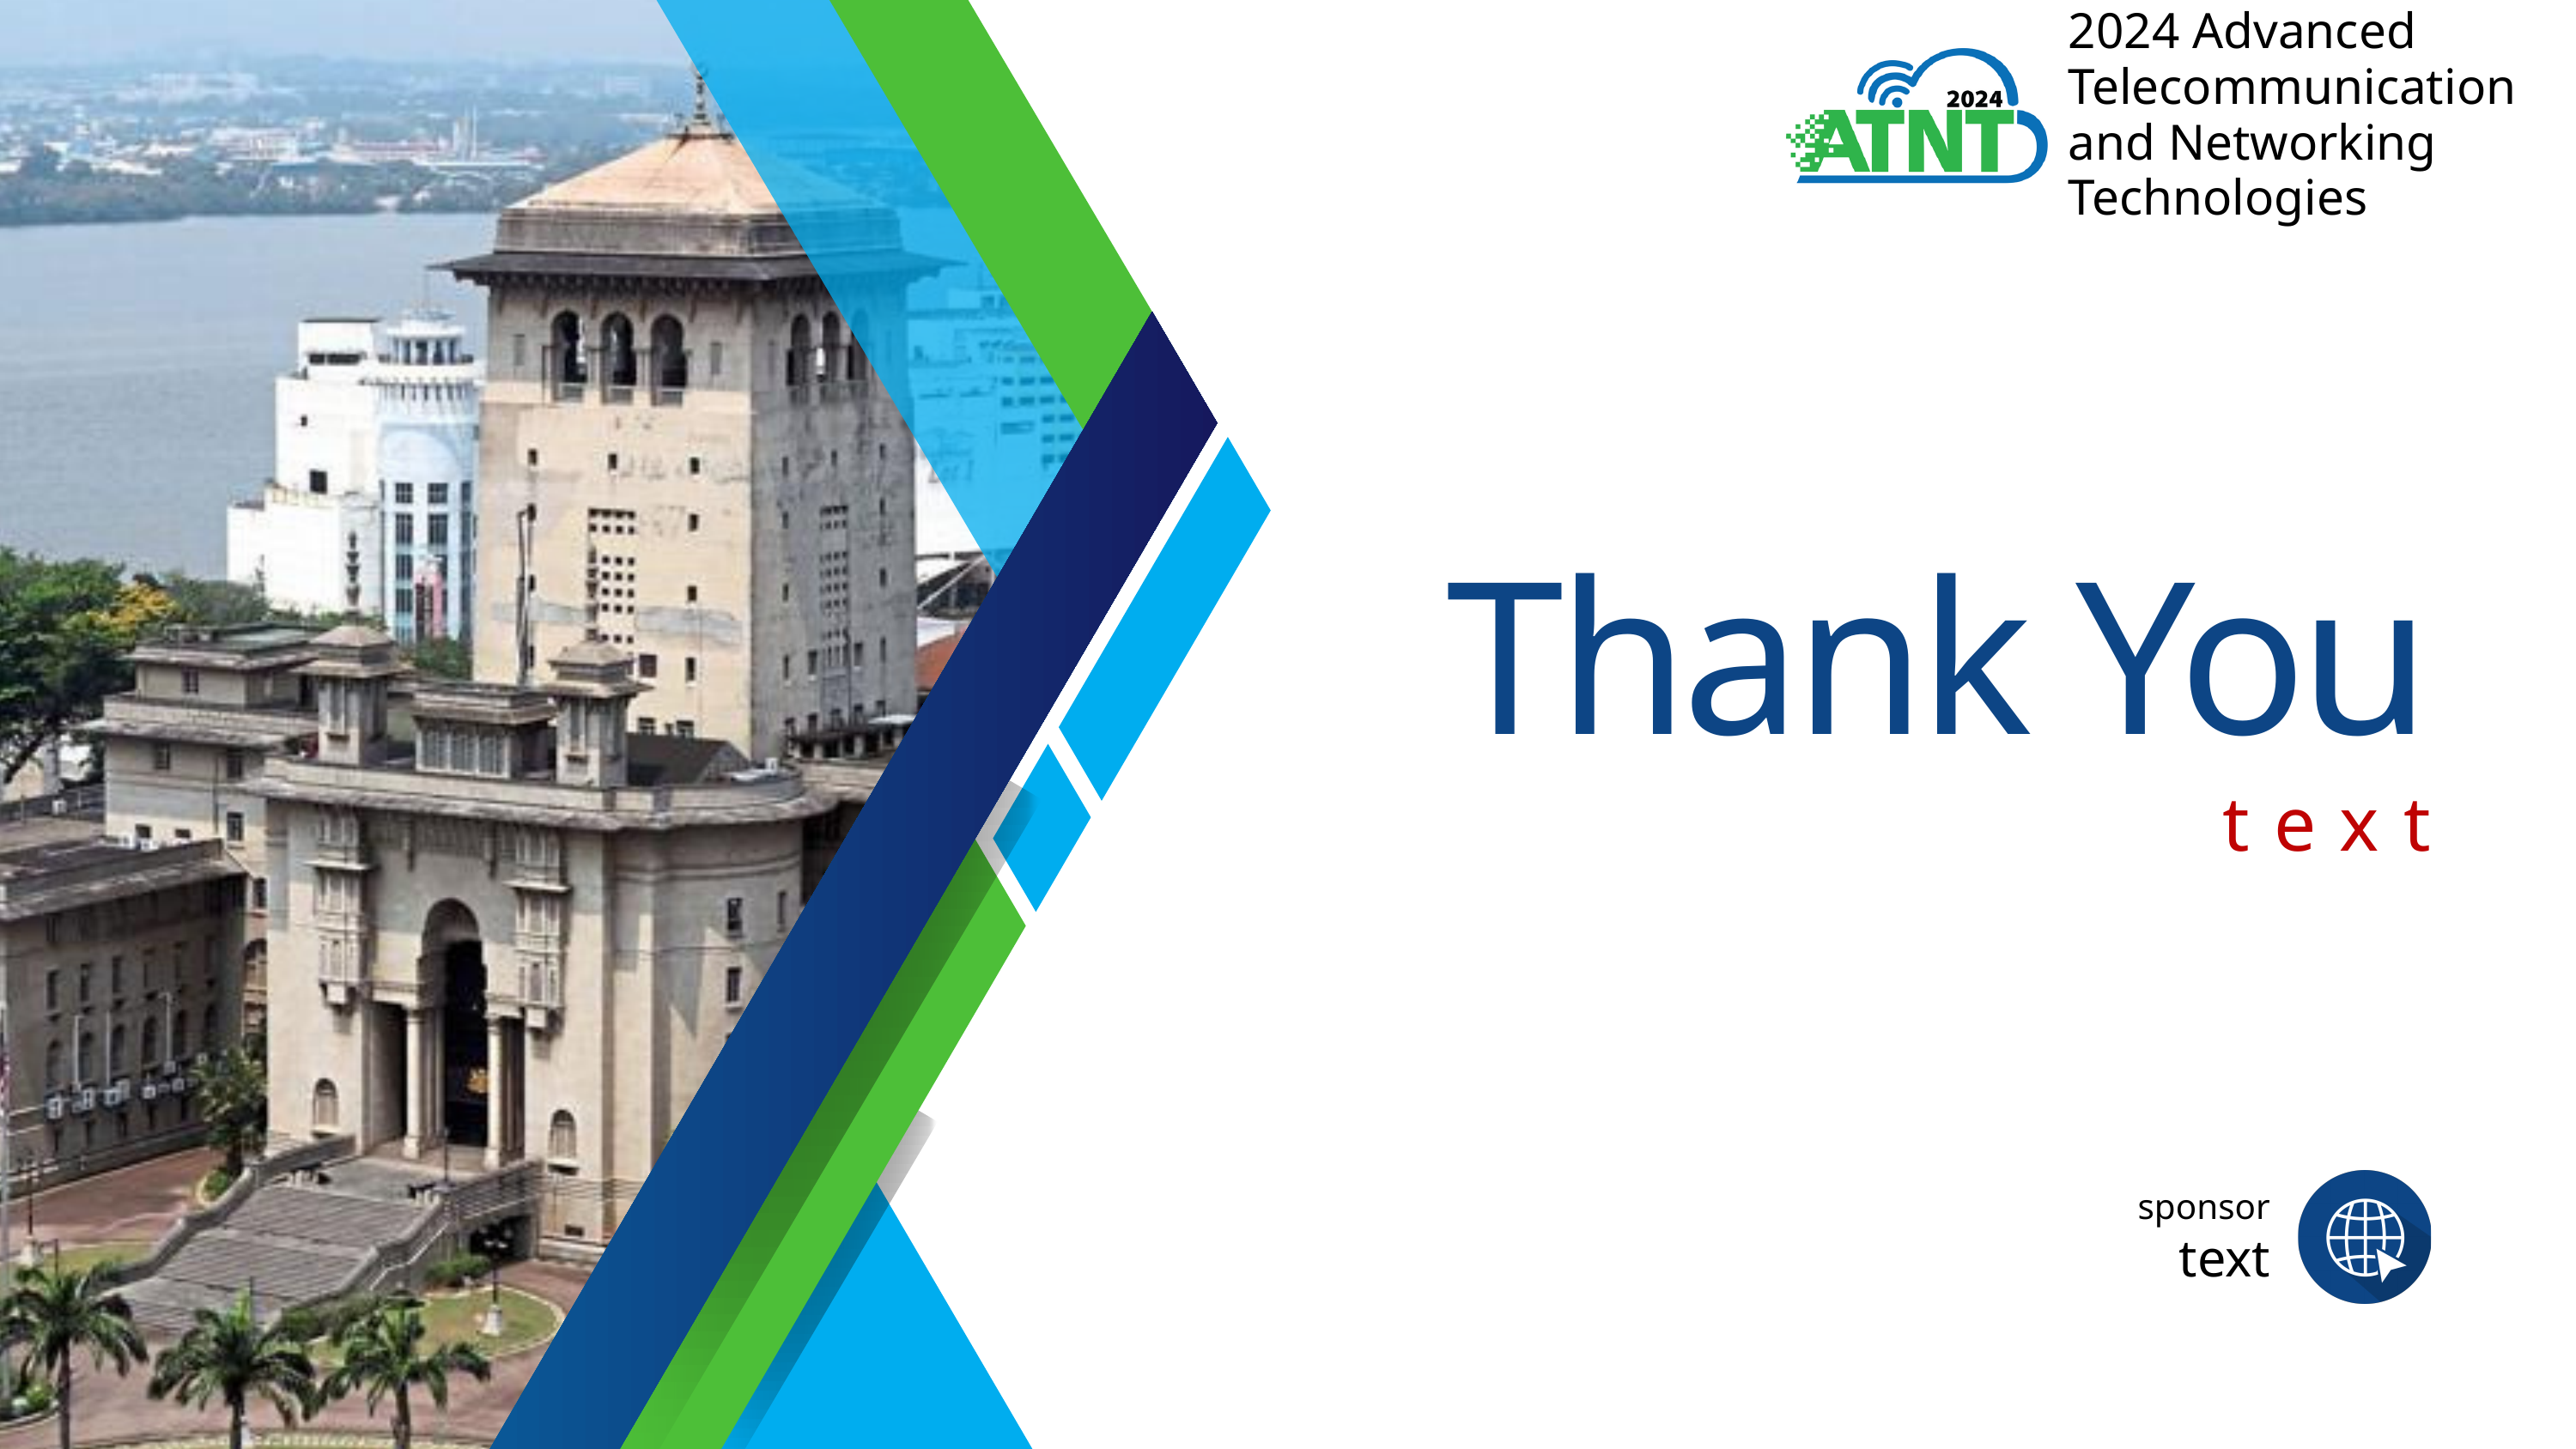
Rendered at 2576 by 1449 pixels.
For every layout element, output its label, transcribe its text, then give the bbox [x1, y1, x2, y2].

text_box sponsor [1920, 1178, 2271, 1227]
text_box text [1544, 1216, 2271, 1288]
text_box [1775, 37, 2061, 197]
text_box text [1224, 779, 2432, 866]
text_box Thank You [1249, 533, 2432, 778]
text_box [0, 0, 1202, 1449]
text_box [2298, 1170, 2432, 1304]
text_box 2024 Advanced Telecommunication and Networking Technologies [2068, 3, 2576, 226]
